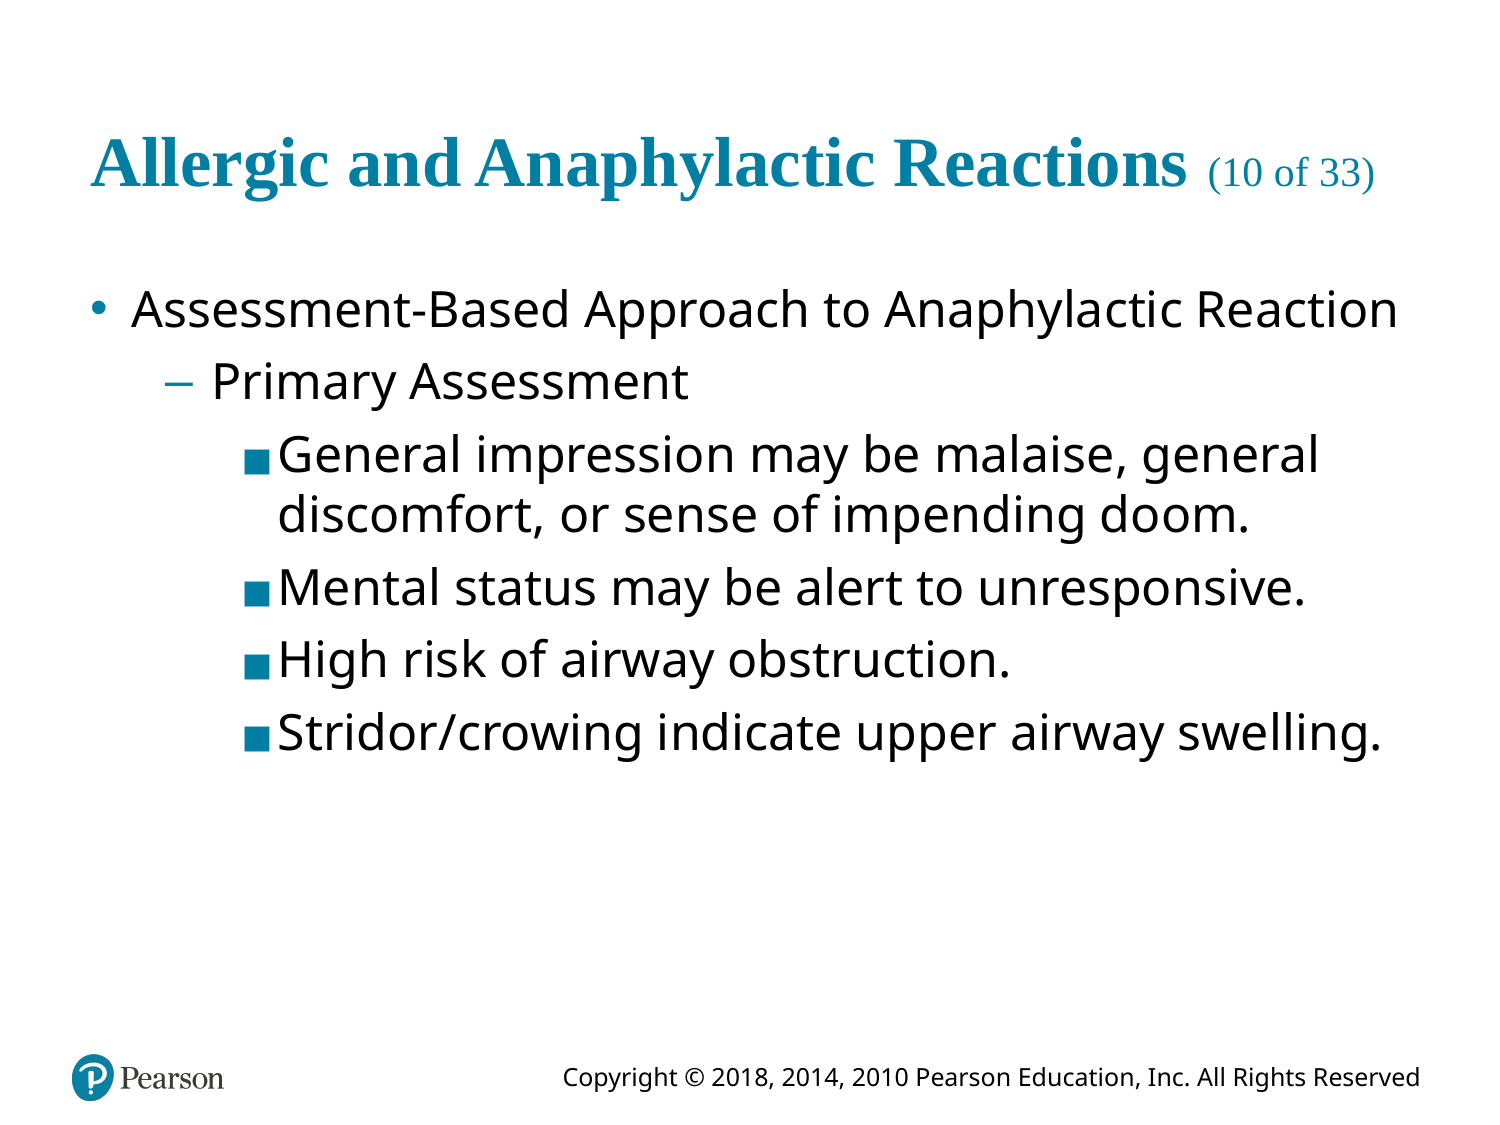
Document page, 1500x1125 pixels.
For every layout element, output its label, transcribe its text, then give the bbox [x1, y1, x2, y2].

picture [72, 1054, 88, 1070]
picture [72, 1087, 83, 1101]
list Assessment-Based Approach to Anaphylactic Reaction Primary Assessment General impression may be malaise, general discomfort, or sense of impending doom. Mental status may be alert to unresponsive. High risk of airway obstruction. Stridor/crowing indicate upper airway swelling. [75, 262, 1425, 780]
picture [98, 1054, 224, 1101]
picture [80, 1063, 106, 1088]
title Allergic and Anaphylactic Reactions (10 of 33) [75, 35, 1425, 216]
